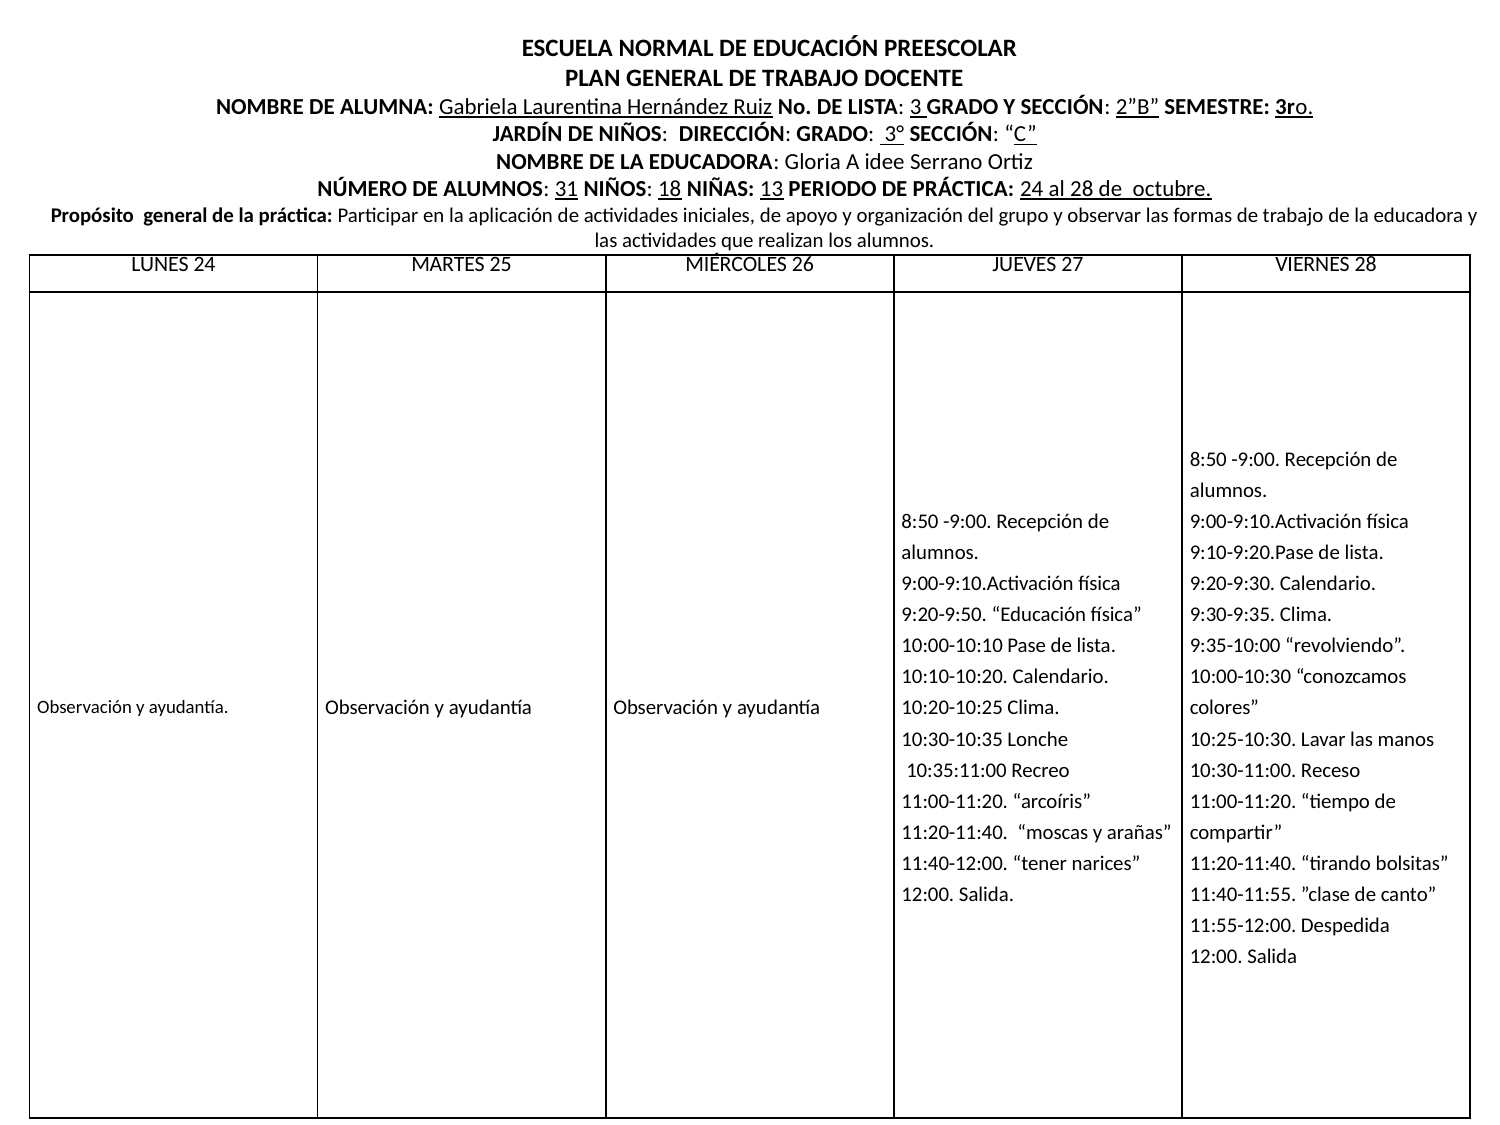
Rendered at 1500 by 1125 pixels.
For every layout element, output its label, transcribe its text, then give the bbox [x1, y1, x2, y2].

table_cell 8:50 -9:00. Recepción de alumnos. 9:00-9:10.Activación física 9:20-9:50. “Educación física” 10:00-10:10 Pase de lista. 10:10-10:20. Calendario. 10:20-10:25 Clima. 10:30-10:35 Lonche 10:35:11:00 Recreo 11:00-11:20. “arcoíris” 11:20-11:40. “moscas y arañas” 11:40-12:00. “tener narices” 12:00. Salida. [895, 293, 1181, 1117]
table_header JUEVES 27 [895, 259, 1181, 291]
table_header VIERNES 28 [1183, 259, 1469, 291]
table_header MIÉRCOLES 26 [607, 259, 893, 291]
table_cell Observación y ayudantía. [30, 293, 317, 1117]
text_box ESCUELA NORMAL DE EDUCACIÓN PREESCOLAR PLAN GENERAL DE TRABAJO DOCENTE NOMBRE DE ALUMNA: Gabriela Laurentina Hernández Ruiz No. DE LISTA: 3 GRADO Y SECCIÓN: 2”B” SEMESTRE: 3ro. JARDÍN DE NIÑOS: DIRECCIÓN: GRADO: 3° SECCIÓN: “C” NOMBRE DE LA EDUCADORA: Gloria A idee Serrano Ortiz NÚMERO DE ALUMNOS: 31 NIÑOS: 18 NIÑAS: 13 PERIODO DE PRÁCTICA: 24 al 28 de octubre. Propósito general de la práctica: Participar en la aplicación de actividades iniciales, de apoyo y organización del grupo y observar las formas de trabajo de la educadora y las actividades que realizan los alumnos. [29, 24, 1500, 259]
table_cell 8:50 -9:00. Recepción de alumnos. 9:00-9:10.Activación física 9:10-9:20.Pase de lista. 9:20-9:30. Calendario. 9:30-9:35. Clima. 9:35-10:00 “revolviendo”. 10:00-10:30 “conozcamos colores” 10:25-10:30. Lavar las manos 10:30-11:00. Receso 11:00-11:20. “tiempo de compartir” 11:20-11:40. “tirando bolsitas” 11:40-11:55. ”clase de canto” 11:55-12:00. Despedida 12:00. Salida [1183, 293, 1469, 1117]
table_cell Observación y ayudantía [318, 293, 605, 1117]
table_header MARTES 25 [318, 259, 605, 291]
table_header LUNES 24 [30, 259, 317, 291]
table_cell Observación y ayudantía [607, 293, 893, 1117]
